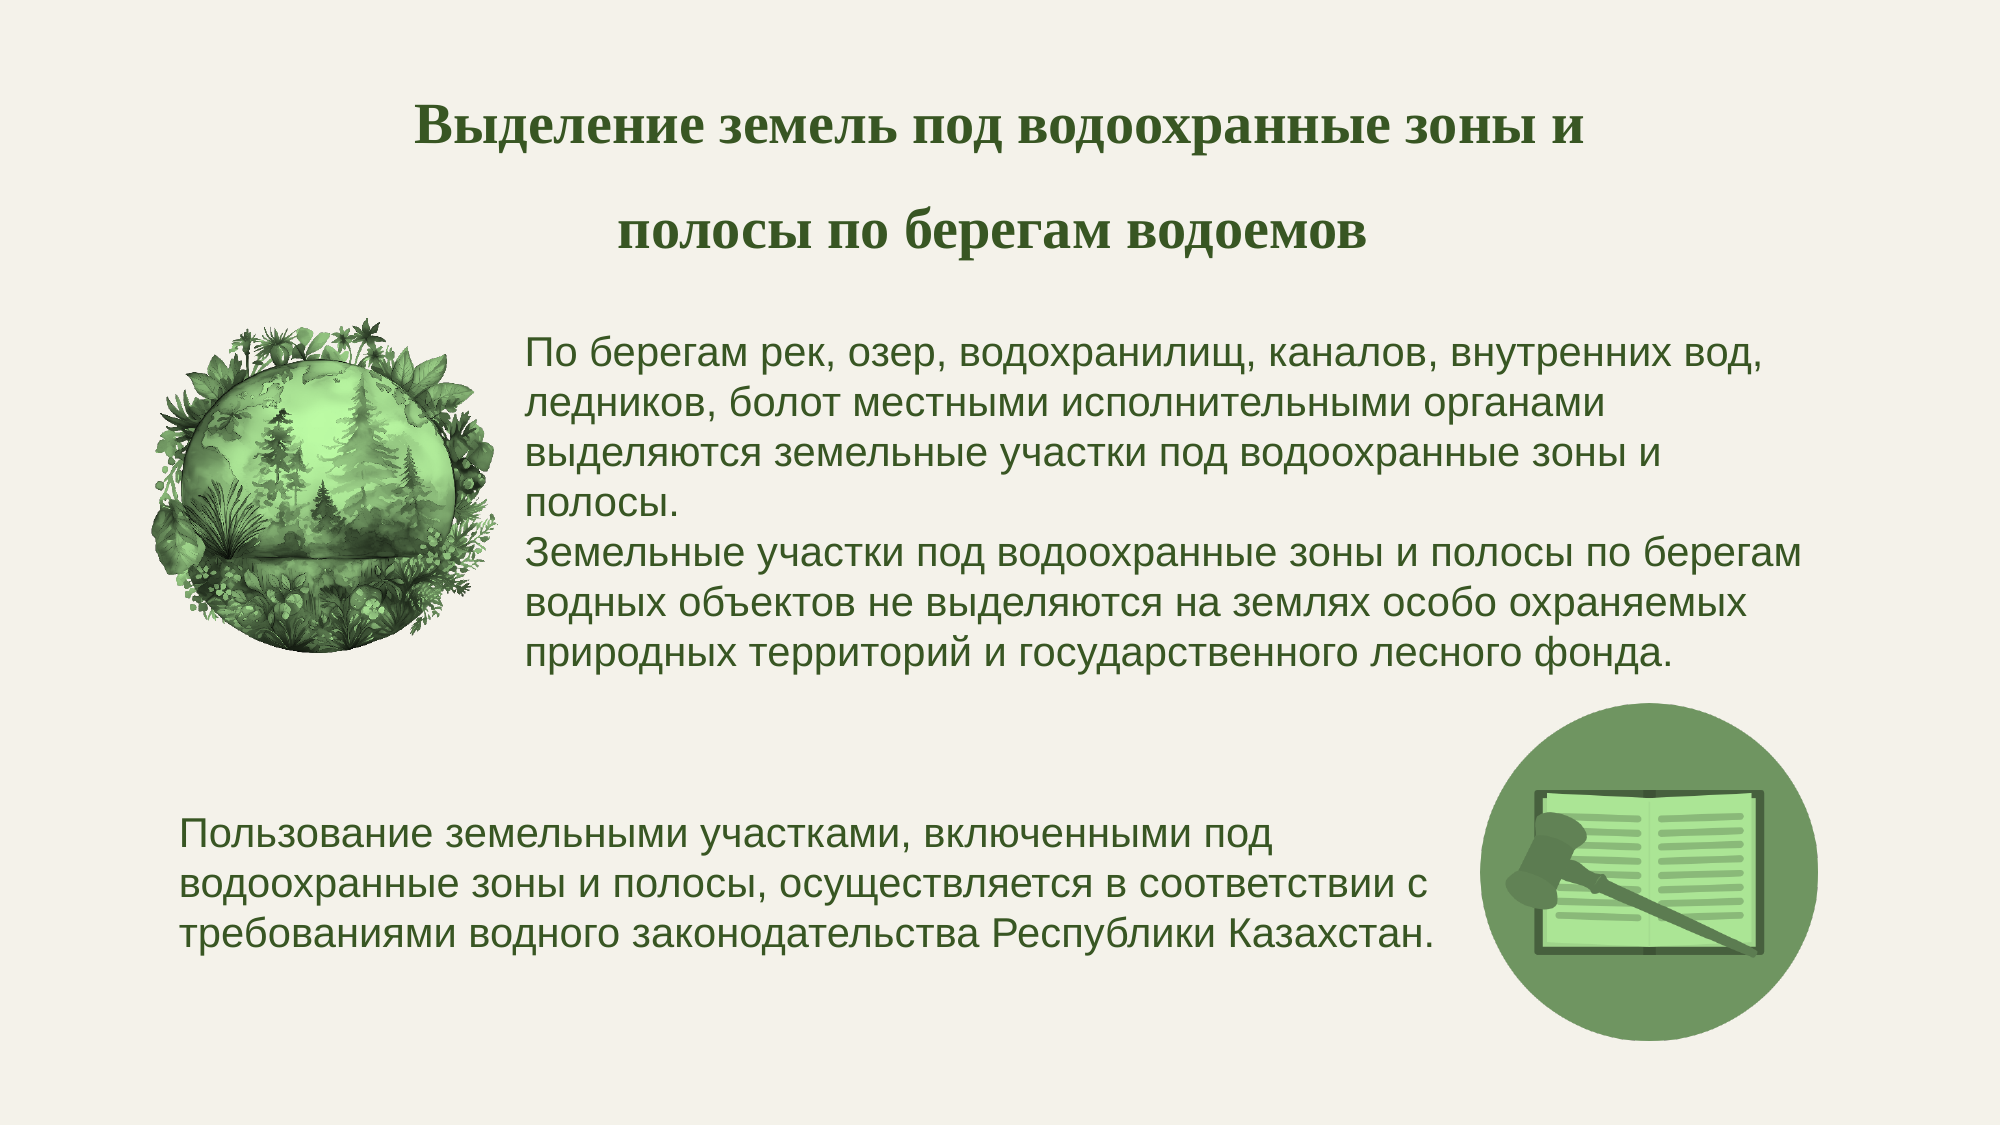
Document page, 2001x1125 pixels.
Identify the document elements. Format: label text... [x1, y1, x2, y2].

text_box Выделение земель под водоохранные зоны и полосы по берегам водоемов [300, 42, 1700, 268]
text_box Пользование земельными участками, включенными под водоохранные зоны и полосы, осуществляется в соответствии с требованиями водного законодательства Республики Казахстан. [164, 798, 1463, 964]
picture [1480, 703, 1818, 1041]
text_box По берегам рек, озер, водохранилищ, каналов, внутренних вод, ледников, болот местными исполнительными органами выделяются земельные участки под водоохранные зоны и полосы. Земельные участки под водоохранные зоны и полосы по берегам водных объектов не выделяются на землях особо охраняемых природных территорий и государственного лесного фонда. [535, 317, 1836, 683]
picture [110, 279, 535, 704]
